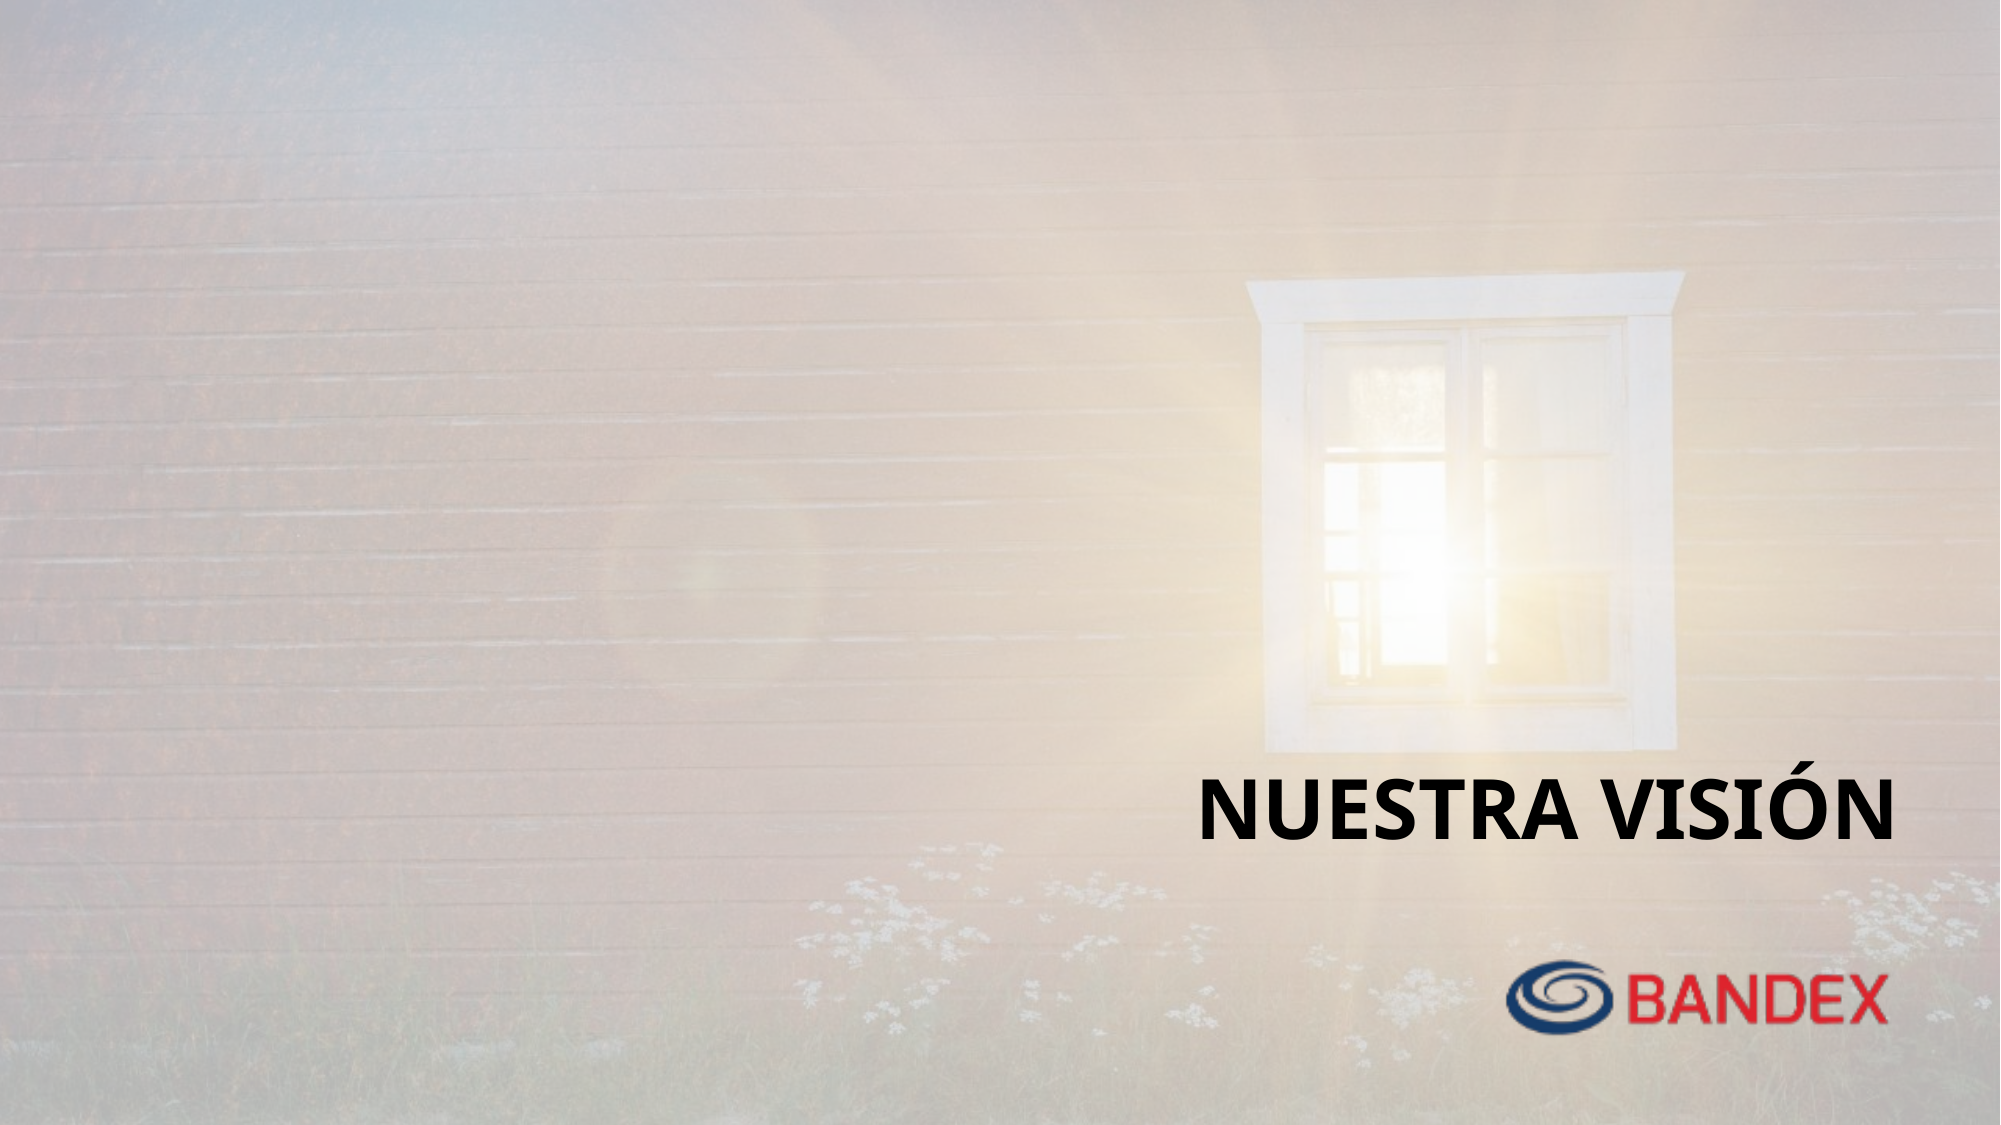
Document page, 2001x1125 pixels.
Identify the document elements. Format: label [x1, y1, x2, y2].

picture [0, 0, 2000, 1125]
text_box [1493, 920, 1900, 1070]
